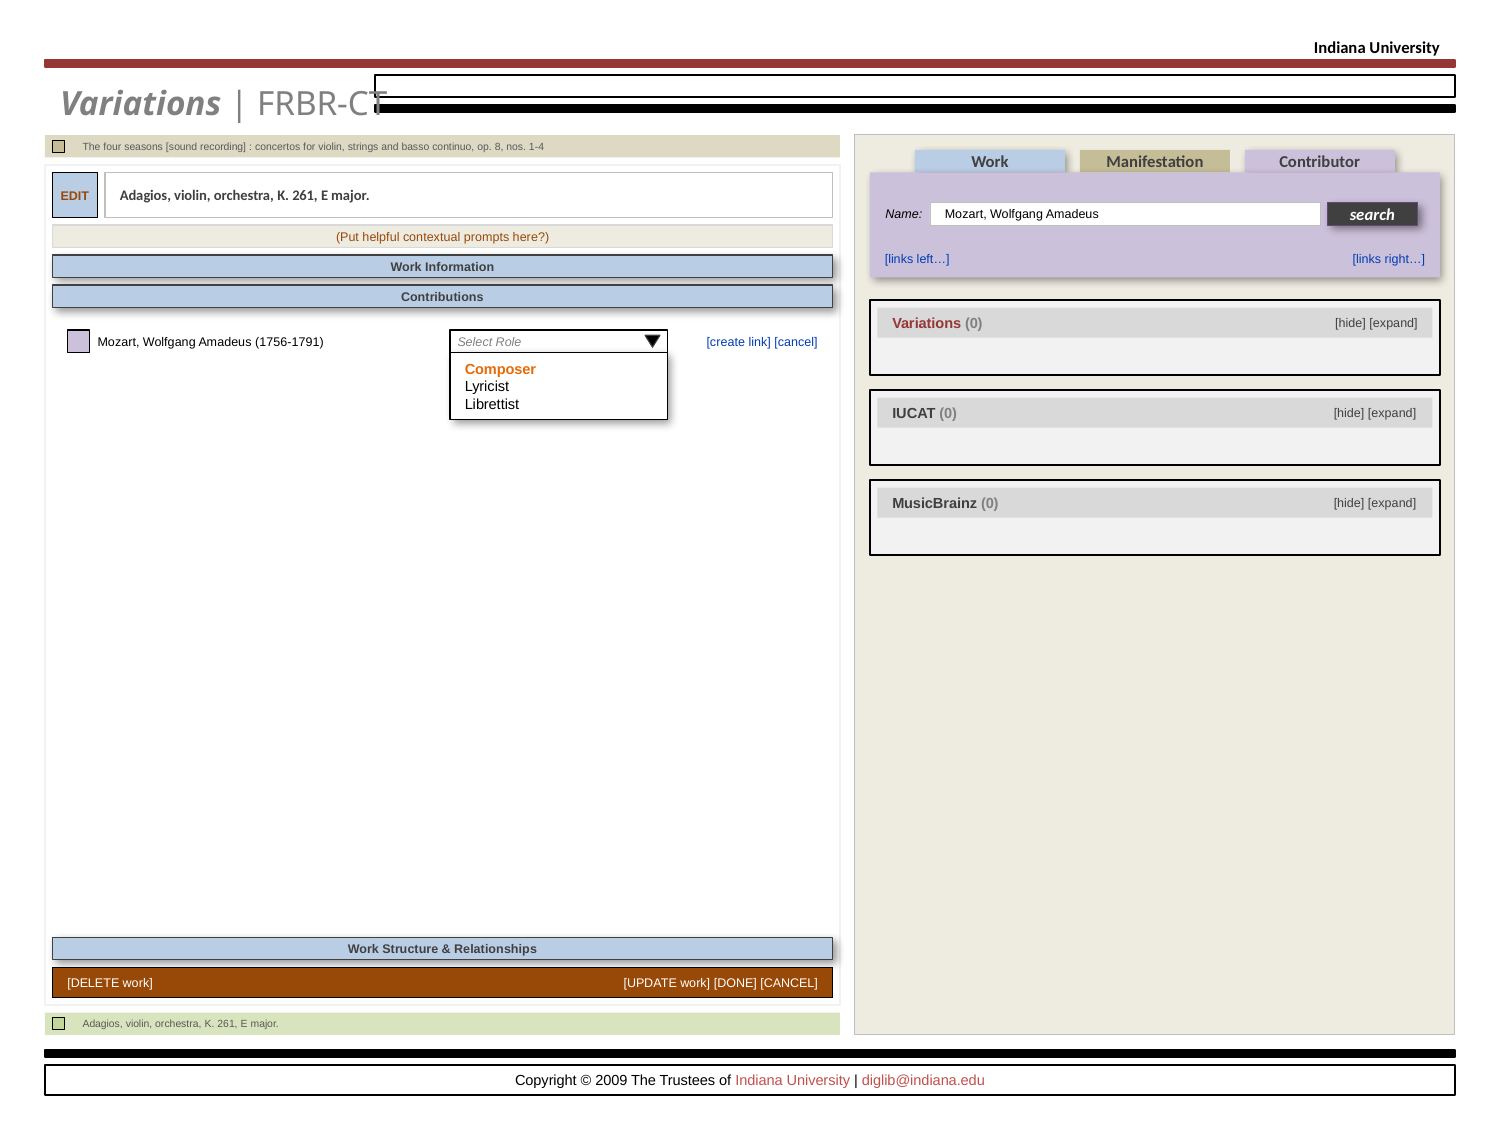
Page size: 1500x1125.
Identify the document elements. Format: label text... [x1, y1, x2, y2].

text_box (Put helpful contextual prompts here?) [50, 224, 834, 250]
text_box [52, 329, 448, 353]
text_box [869, 389, 1441, 466]
text_box Composer Lyricist Librettist [448, 361, 670, 422]
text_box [44, 134, 841, 158]
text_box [869, 149, 1441, 278]
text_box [869, 479, 1441, 556]
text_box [44, 1049, 1456, 1096]
text_box Work Information [50, 253, 834, 280]
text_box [52, 967, 833, 998]
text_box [668, 329, 833, 353]
text_box Work Structure & Relationships [50, 935, 834, 962]
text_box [869, 299, 1441, 376]
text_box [52, 172, 833, 218]
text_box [44, 29, 1456, 121]
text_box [449, 329, 668, 353]
text_box Contributions [50, 283, 834, 310]
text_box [44, 1012, 841, 1036]
text_box [43, 164, 842, 1007]
text_box [853, 133, 1457, 1037]
